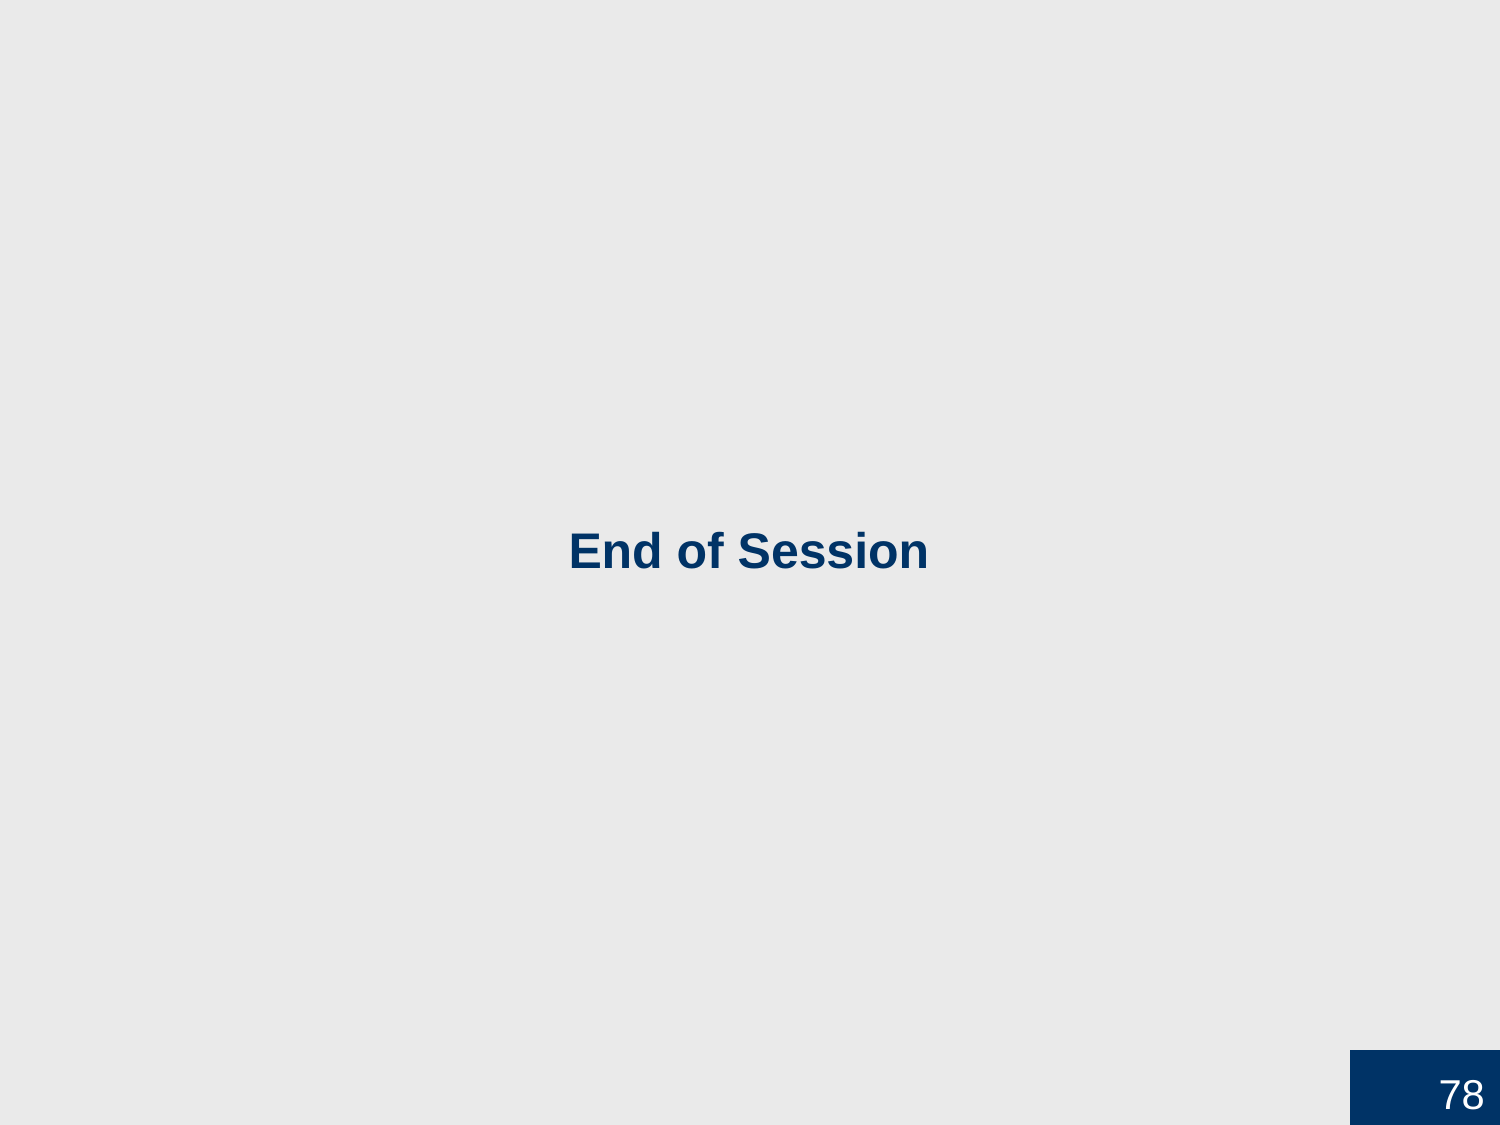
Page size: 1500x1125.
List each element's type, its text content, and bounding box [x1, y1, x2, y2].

list End of Session [118, 476, 1394, 587]
slide_number 78 [1349, 1049, 1500, 1125]
